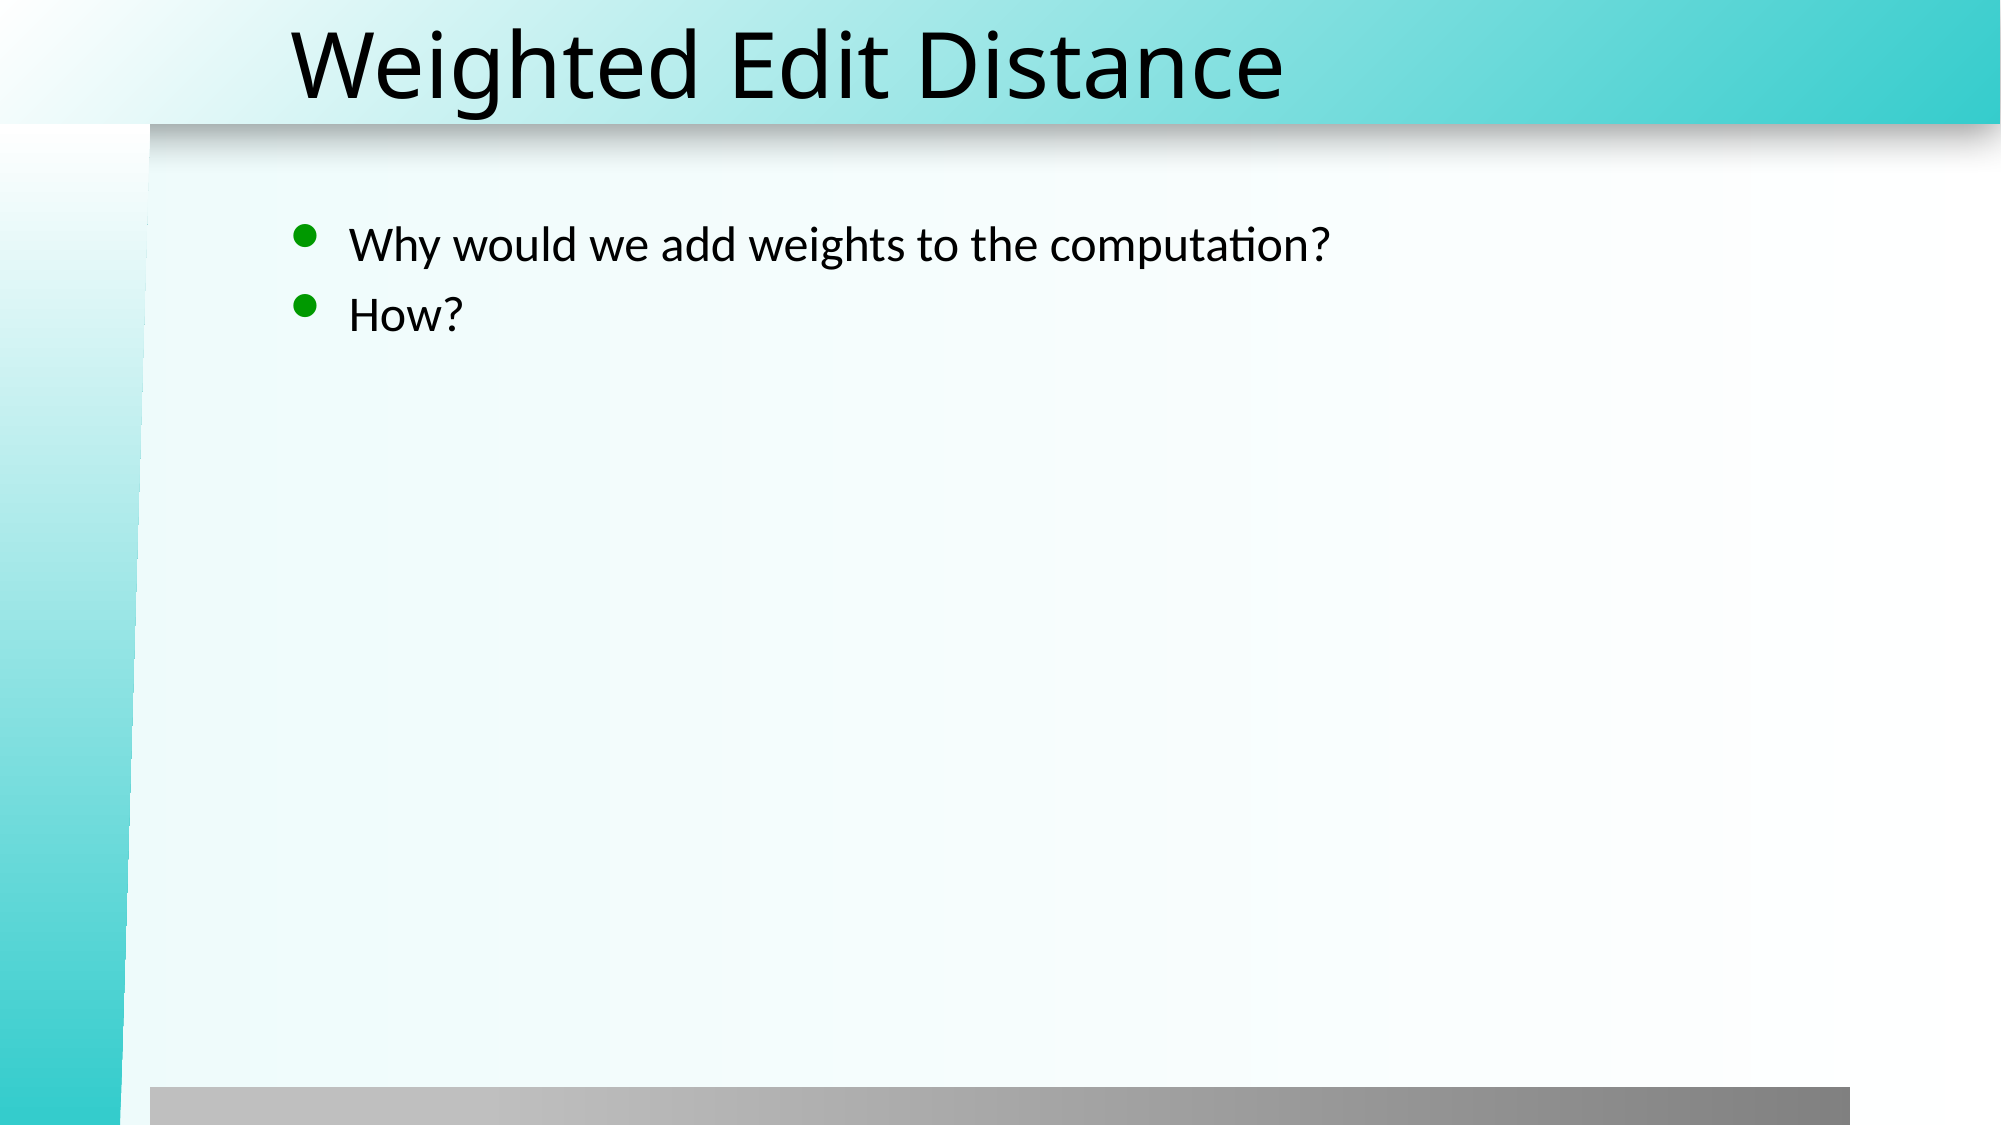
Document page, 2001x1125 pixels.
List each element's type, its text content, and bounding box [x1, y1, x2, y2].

list Why would we add weights to the computation? How? [274, 203, 1851, 1073]
title Weighted Edit Distance [274, 0, 2000, 125]
